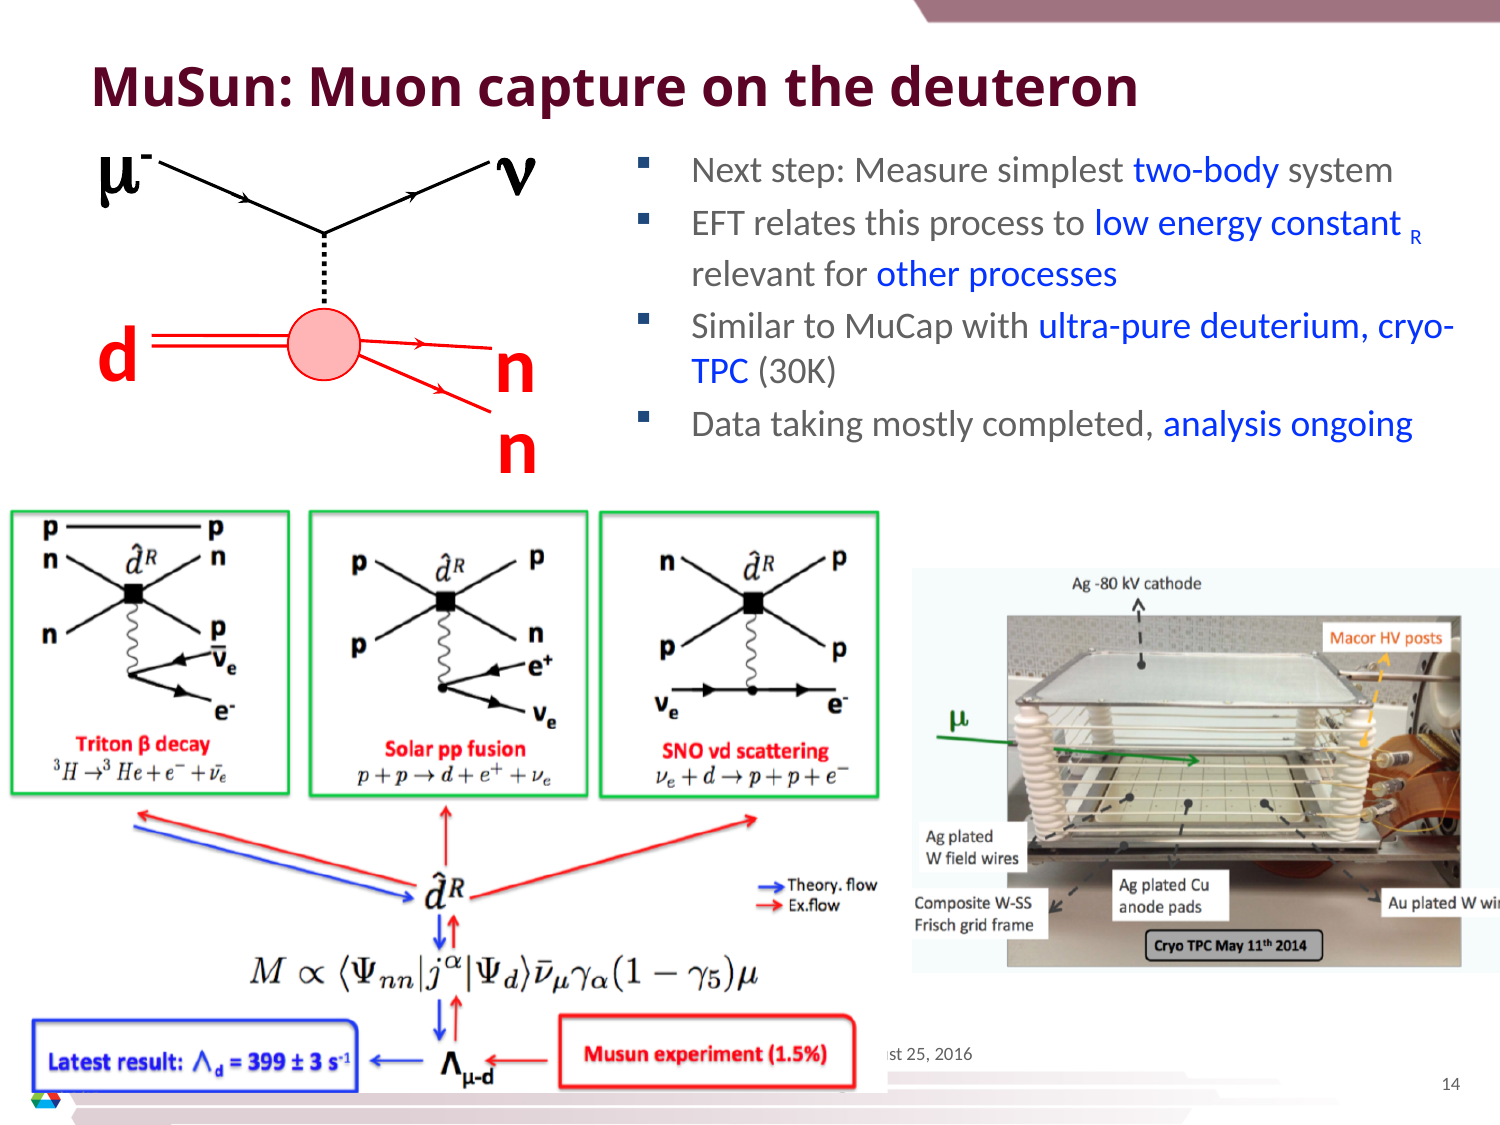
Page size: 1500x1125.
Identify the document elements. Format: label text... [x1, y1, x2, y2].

title MuSun: Muon capture on the deuteron [74, 44, 1426, 233]
footer Peter Winter, Review of experimental status on precision muon physics and EDMs, NuFact2016, August 25, 2016 [893, 1034, 1083, 1073]
slide_number 14 [1412, 1064, 1476, 1125]
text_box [87, 109, 551, 478]
picture [0, 505, 1500, 1125]
picture [0, 0, 1500, 24]
picture [912, 568, 1500, 973]
